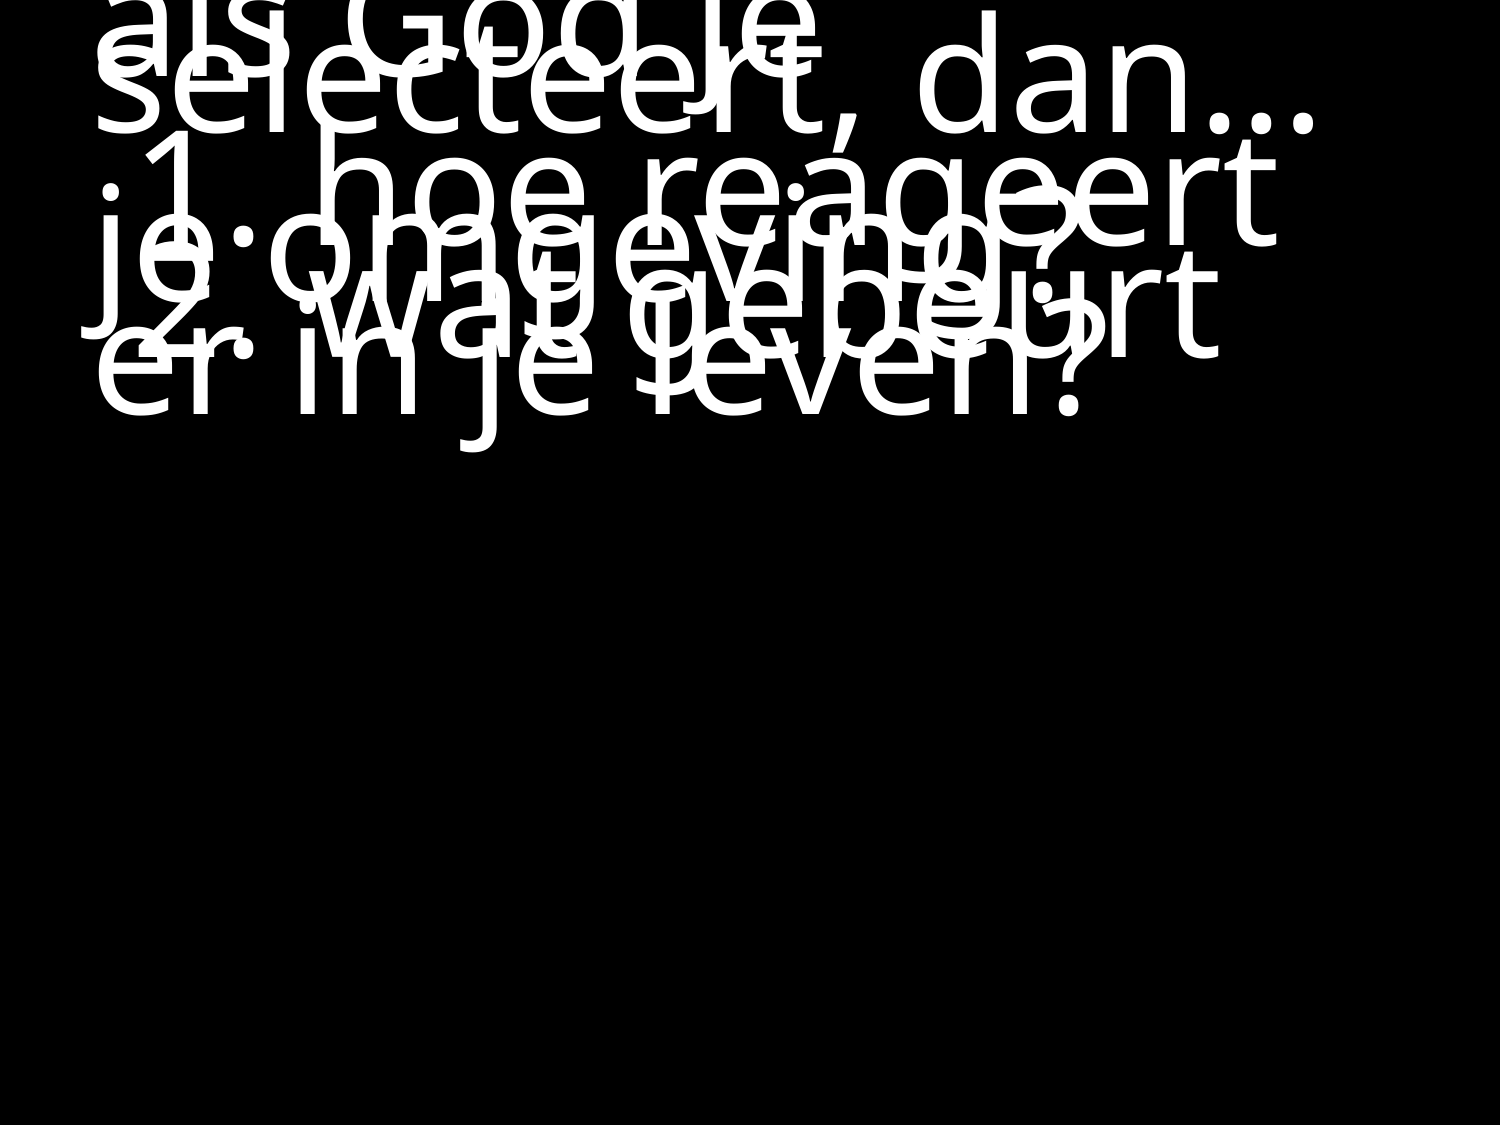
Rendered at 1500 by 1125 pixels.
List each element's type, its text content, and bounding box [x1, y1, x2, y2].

list als God je selecteert, dan… 1. hoe reageert je omgeving? 2. wat gebeurt er in je leven? [75, 45, 1425, 1005]
